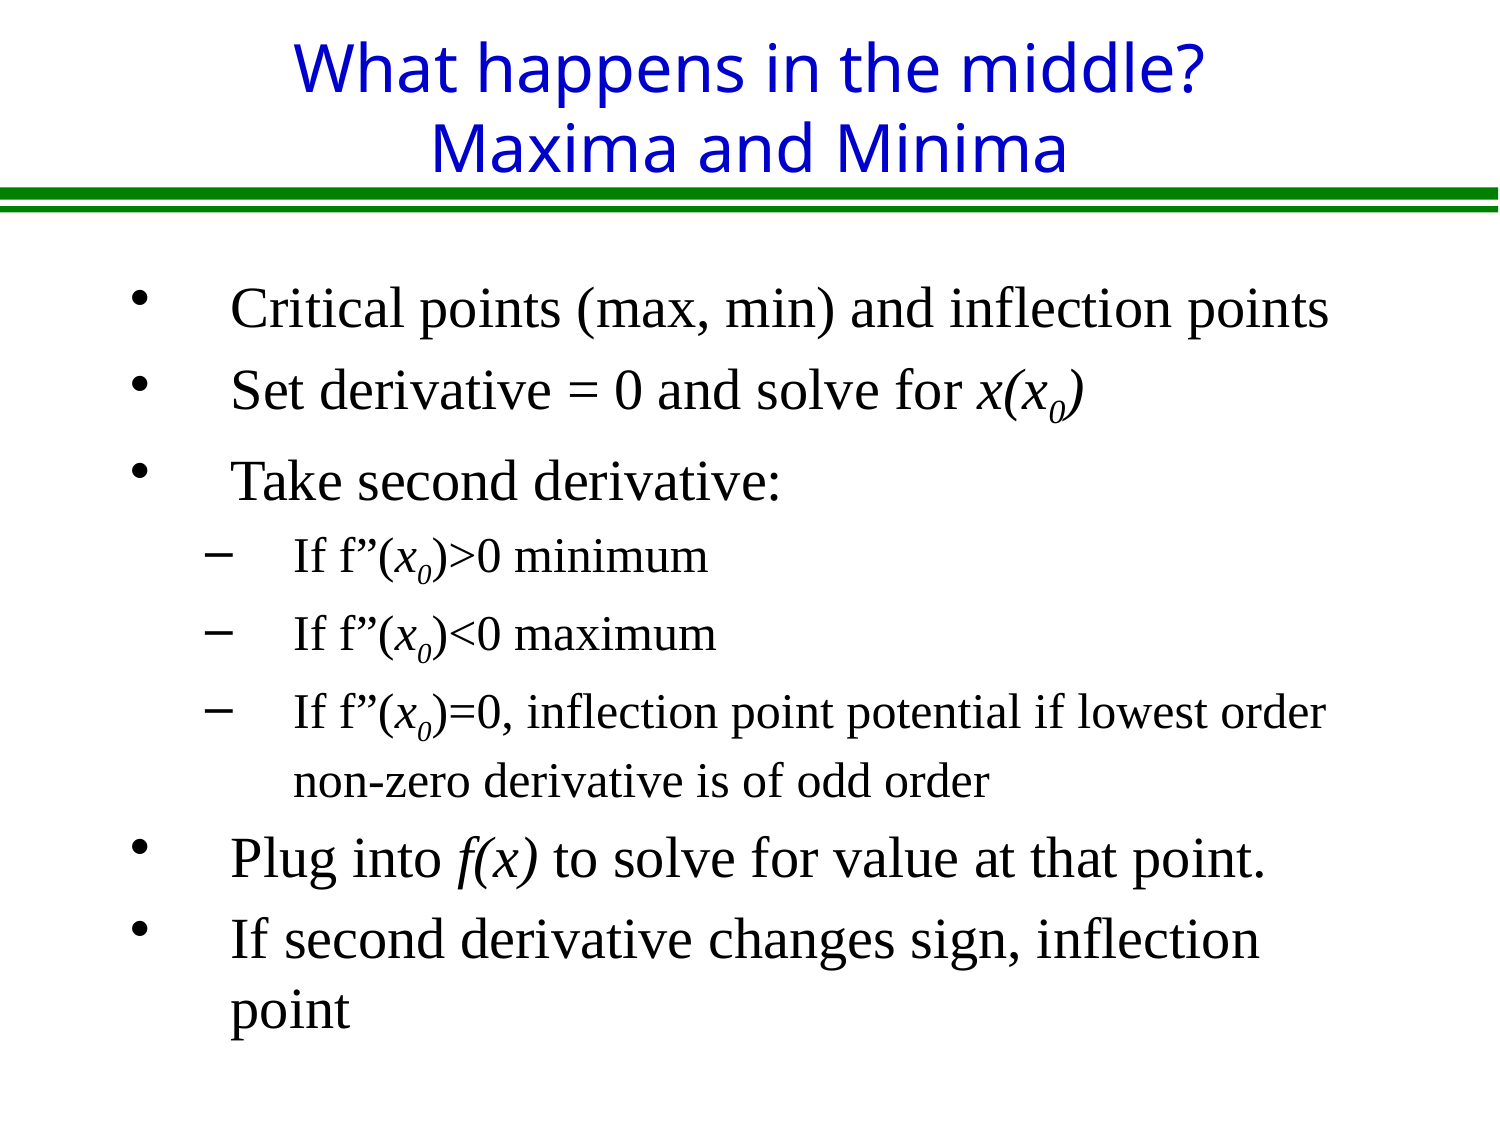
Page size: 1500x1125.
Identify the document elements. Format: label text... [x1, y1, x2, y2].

list Critical points (max, min) and inflection points Set derivative = 0 and solve for x(x0) Take second derivative: If f”(x0)>0 minimum If f”(x0)<0 maximum If f”(x0)=0, inflection point potential if lowest order non-zero derivative is of odd order Plug into f(x) to solve for value at that point. If second derivative changes sign, inflection point [116, 261, 1384, 1038]
title What happens in the middle? Maxima and Minima [112, 12, 1388, 201]
